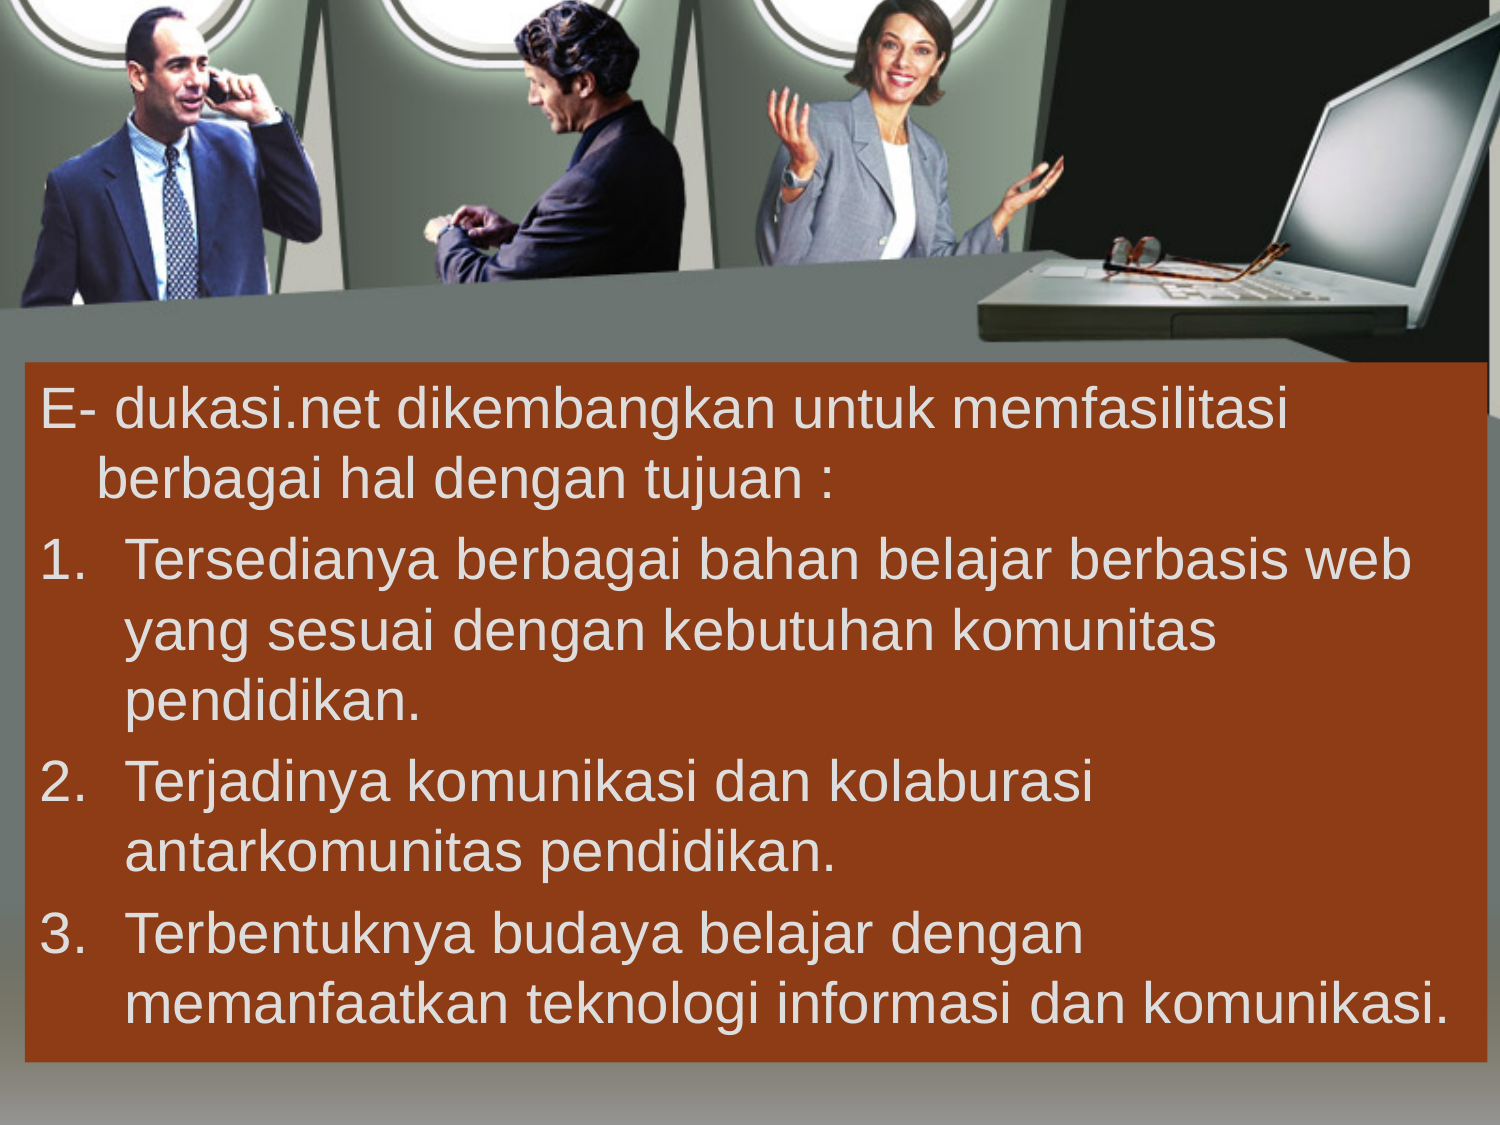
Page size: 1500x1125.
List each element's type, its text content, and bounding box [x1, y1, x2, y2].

picture [0, 0, 1500, 939]
list E- dukasi.net dikembangkan untuk memfasilitasi berbagai hal dengan tujuan : Tersedianya berbagai bahan belajar berbasis web yang sesuai dengan kebutuhan komunitas pendidikan. Terjadinya komunikasi dan kolaburasi antarkomunitas pendidikan. Terbentuknya budaya belajar dengan memanfaatkan teknologi informasi dan komunikasi. [24, 362, 1488, 1063]
